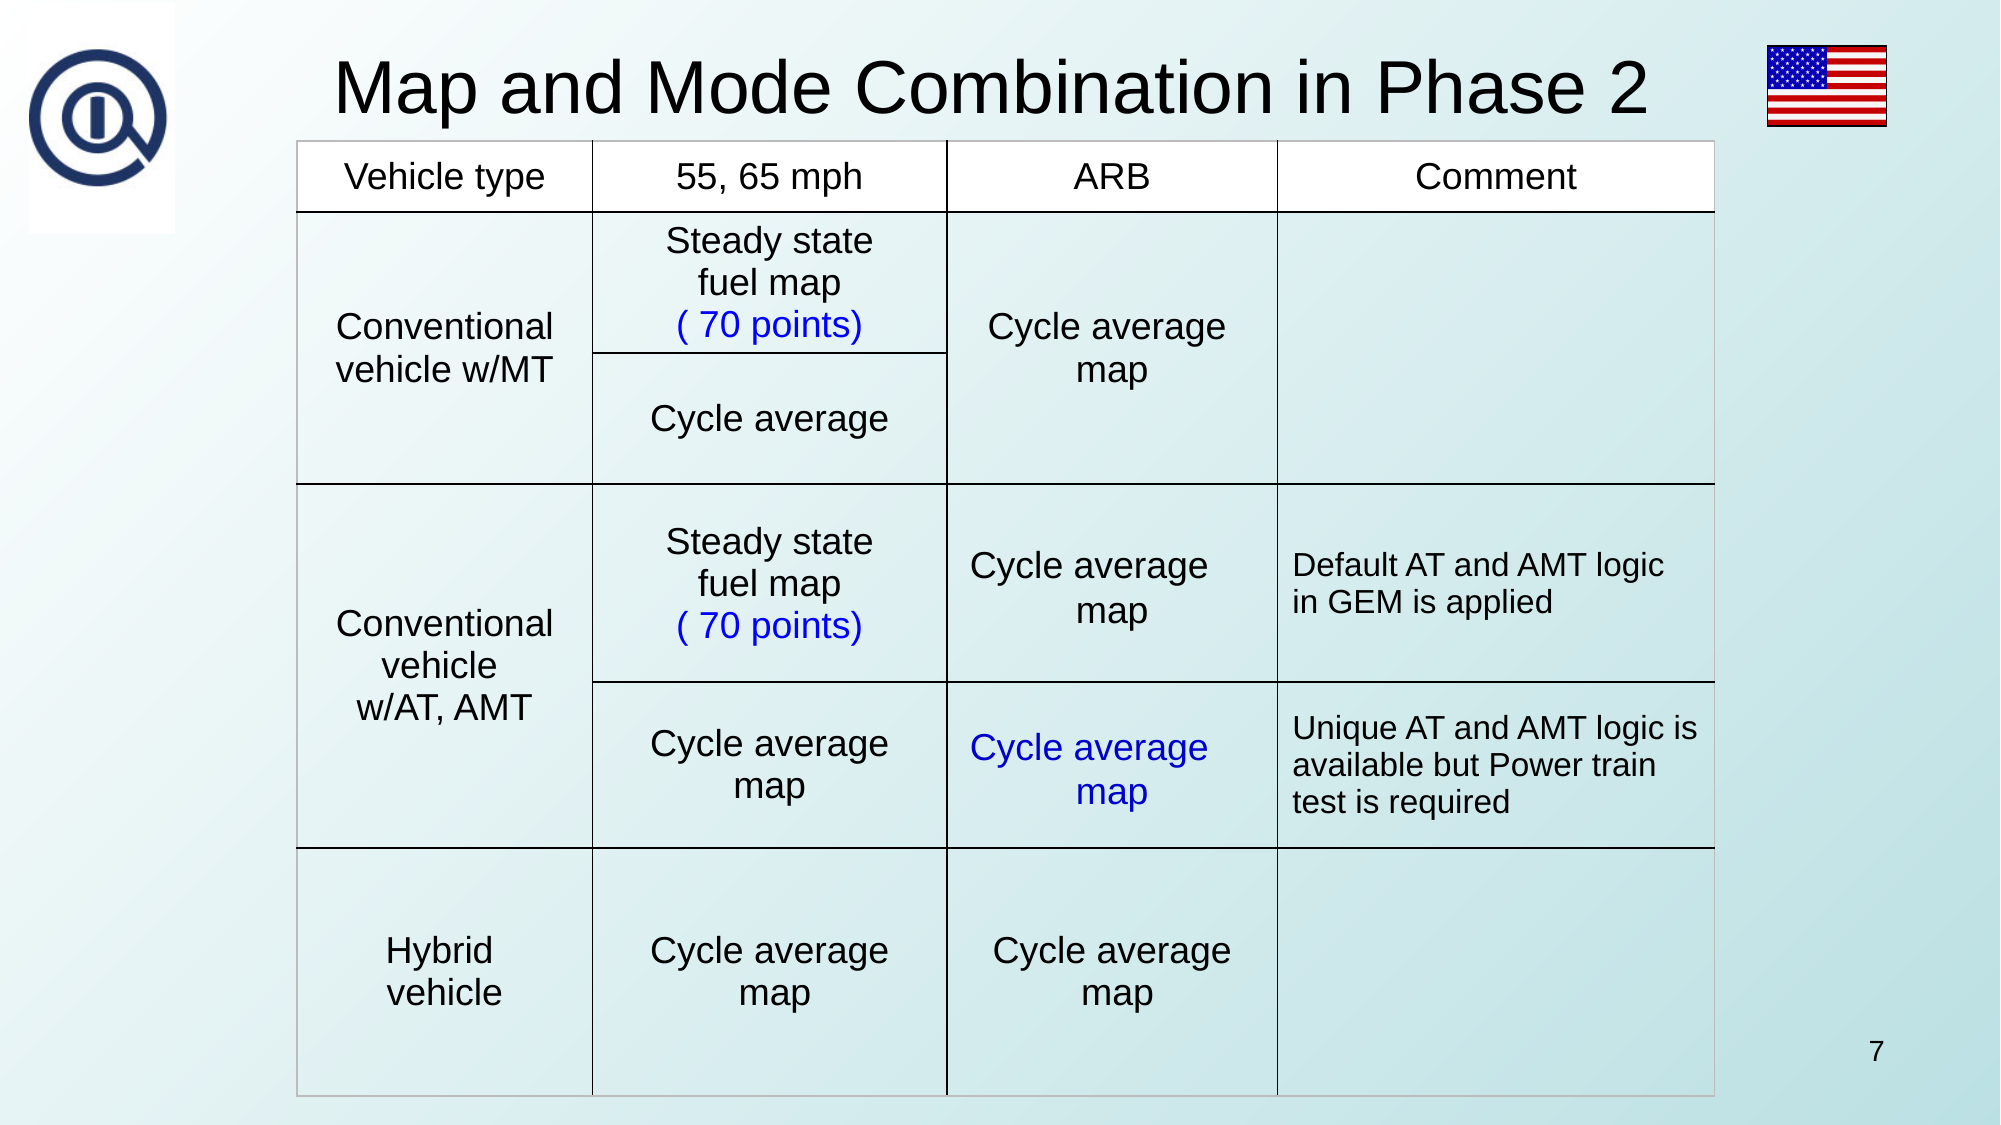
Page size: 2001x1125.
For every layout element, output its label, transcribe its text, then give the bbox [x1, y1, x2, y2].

table_cell Cycle average map [593, 849, 946, 1095]
table_cell Unique AT and AMT logic is available but Power train test is required [1278, 683, 1714, 847]
table_cell Hybrid vehicle [298, 849, 592, 1095]
table_header Comment [1278, 142, 1714, 211]
table_cell Cycle average map [948, 849, 1277, 1095]
picture [1767, 46, 1886, 126]
table_cell Steady state fuel map ( 70 points) [593, 485, 946, 681]
table_cell Cycle average map [948, 213, 1277, 483]
table_cell Cycle average map [948, 485, 1277, 681]
table_cell [1278, 213, 1714, 483]
table_header Vehicle type [298, 142, 592, 211]
table_cell [1278, 849, 1714, 1095]
text_box Map and Mode Combination in Phase 2 [269, 30, 1715, 126]
table_cell Conventional vehicle w/AT, AMT [298, 485, 592, 847]
picture [29, 3, 175, 234]
table_cell Default AT and AMT logic in GEM is applied [1278, 485, 1714, 681]
table_cell Conventional vehicle w/MT [298, 213, 592, 483]
table_cell Cycle average [593, 354, 946, 483]
table_cell Cycle average map [948, 683, 1277, 847]
table_cell Steady state fuel map ( 70 points) [593, 213, 946, 352]
table_header 55, 65 mph [593, 142, 946, 211]
slide_number 7 [1433, 1024, 1901, 1103]
table_header ARB [948, 142, 1277, 211]
table_cell Cycle average map [593, 683, 946, 847]
